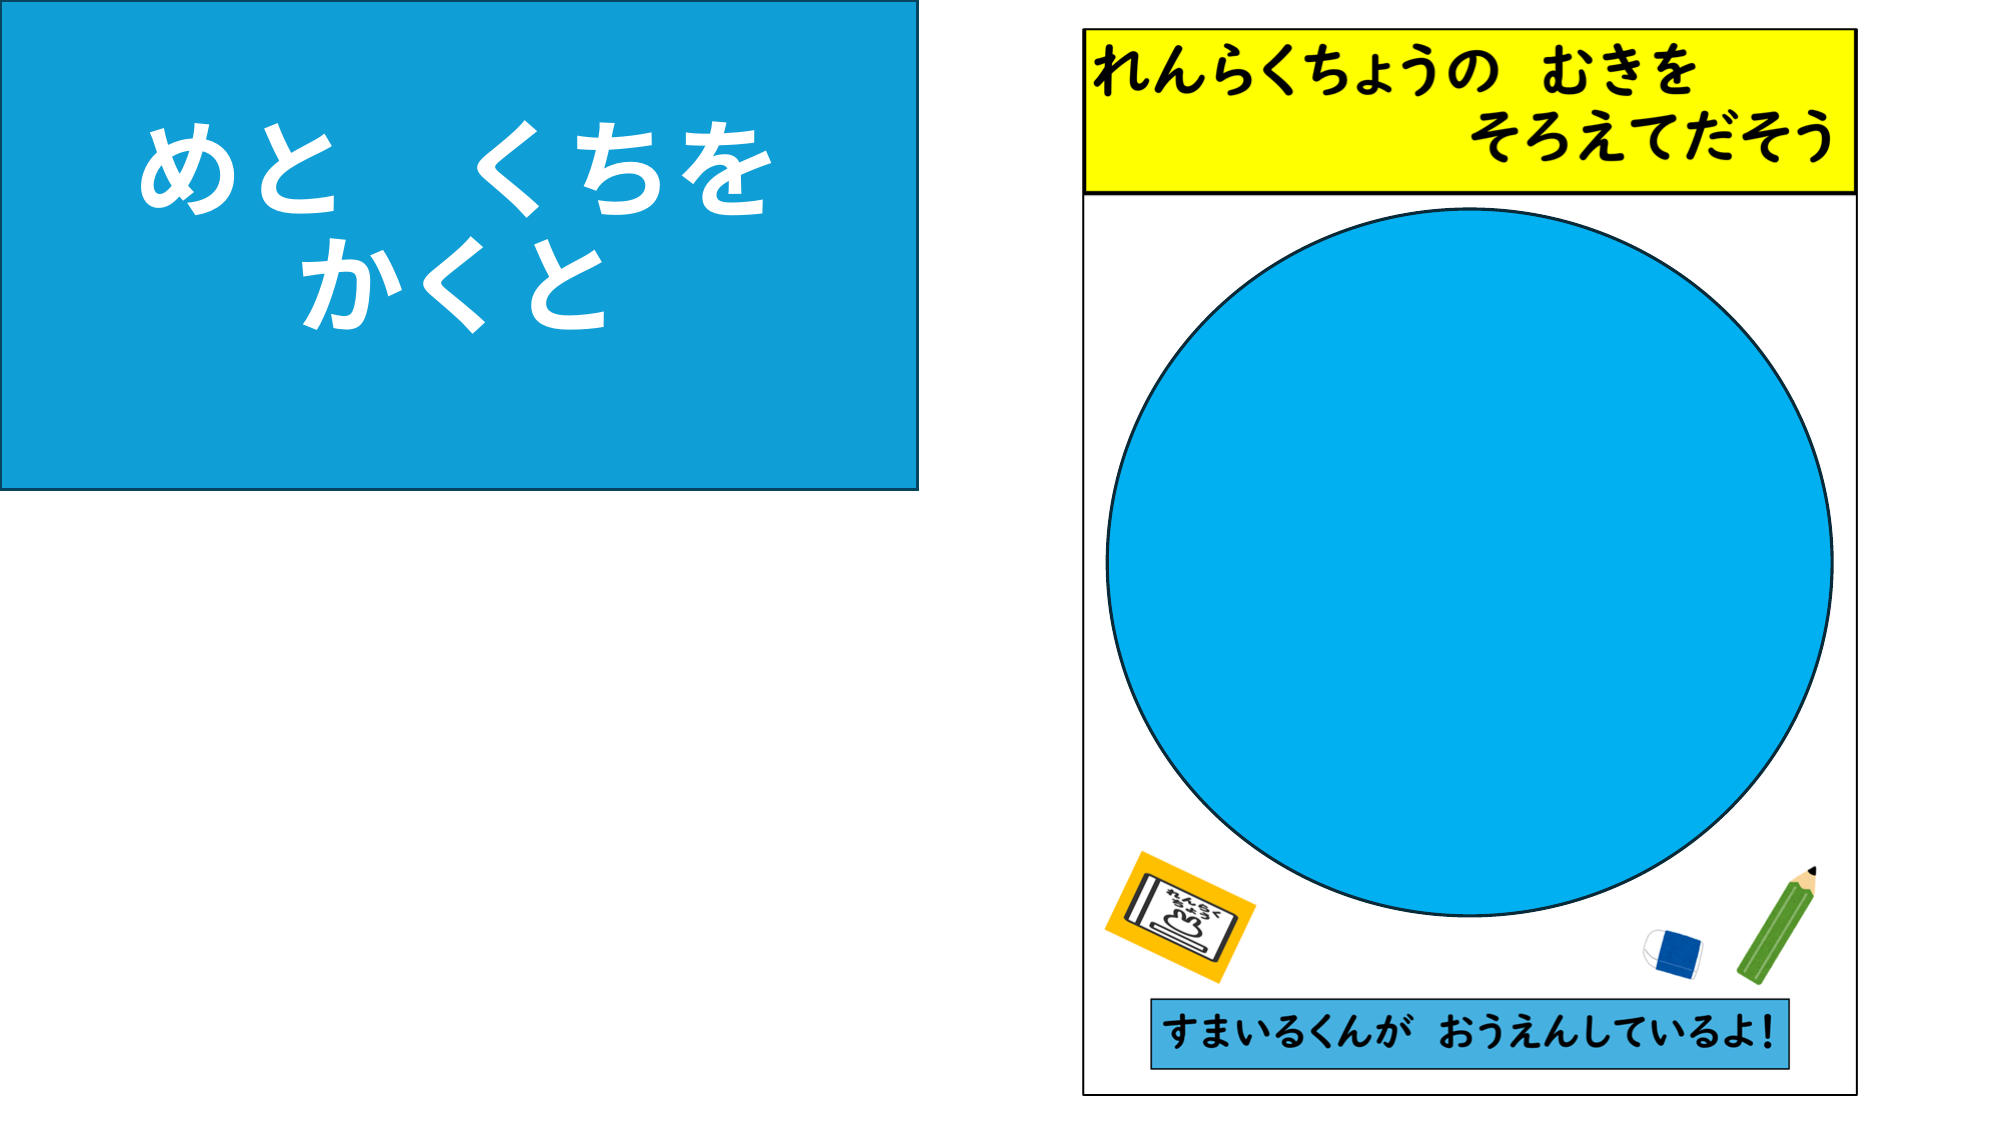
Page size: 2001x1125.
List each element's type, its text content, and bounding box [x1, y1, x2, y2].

title めと くちを かくと [0, 0, 919, 491]
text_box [1081, 28, 1858, 1097]
